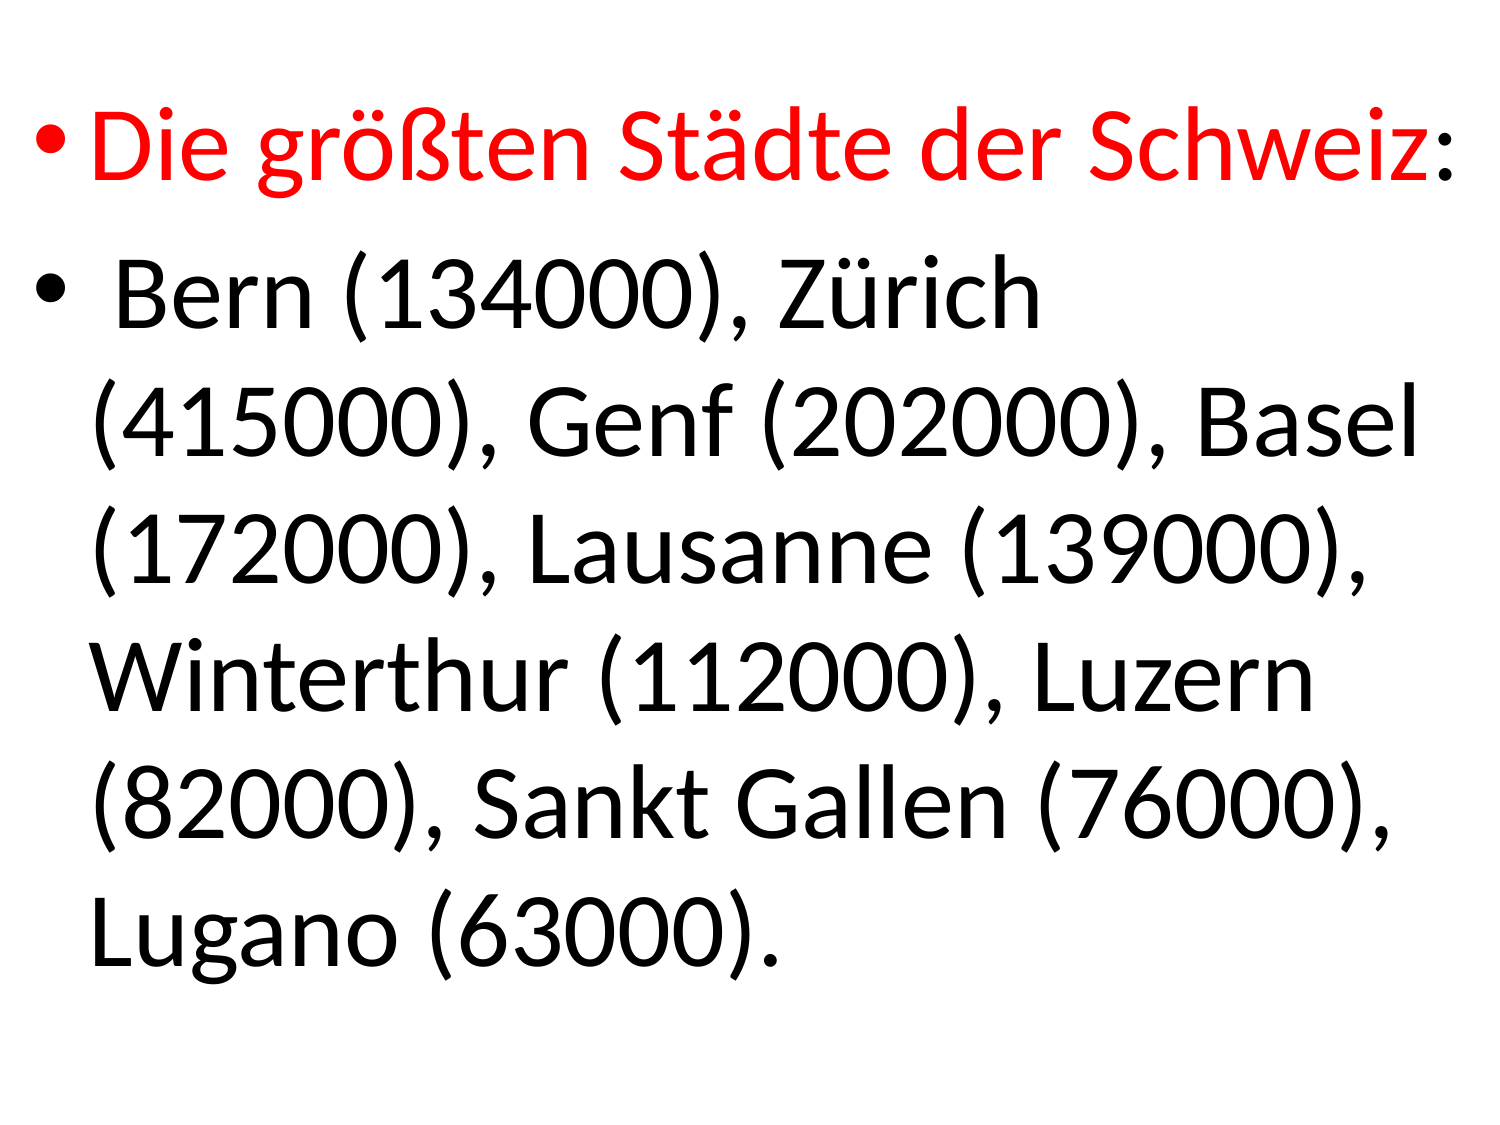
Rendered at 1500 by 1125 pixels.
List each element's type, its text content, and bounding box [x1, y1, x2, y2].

list Die größten Städte der Schweiz: Bern (134000), Zürich (415000), Genf (202000), Basel (172000), Lausanne (139000), Winterthur (112000), Luzern (82000), Sankt Gallen (76000), Lugano (63000). [17, 66, 1483, 1094]
